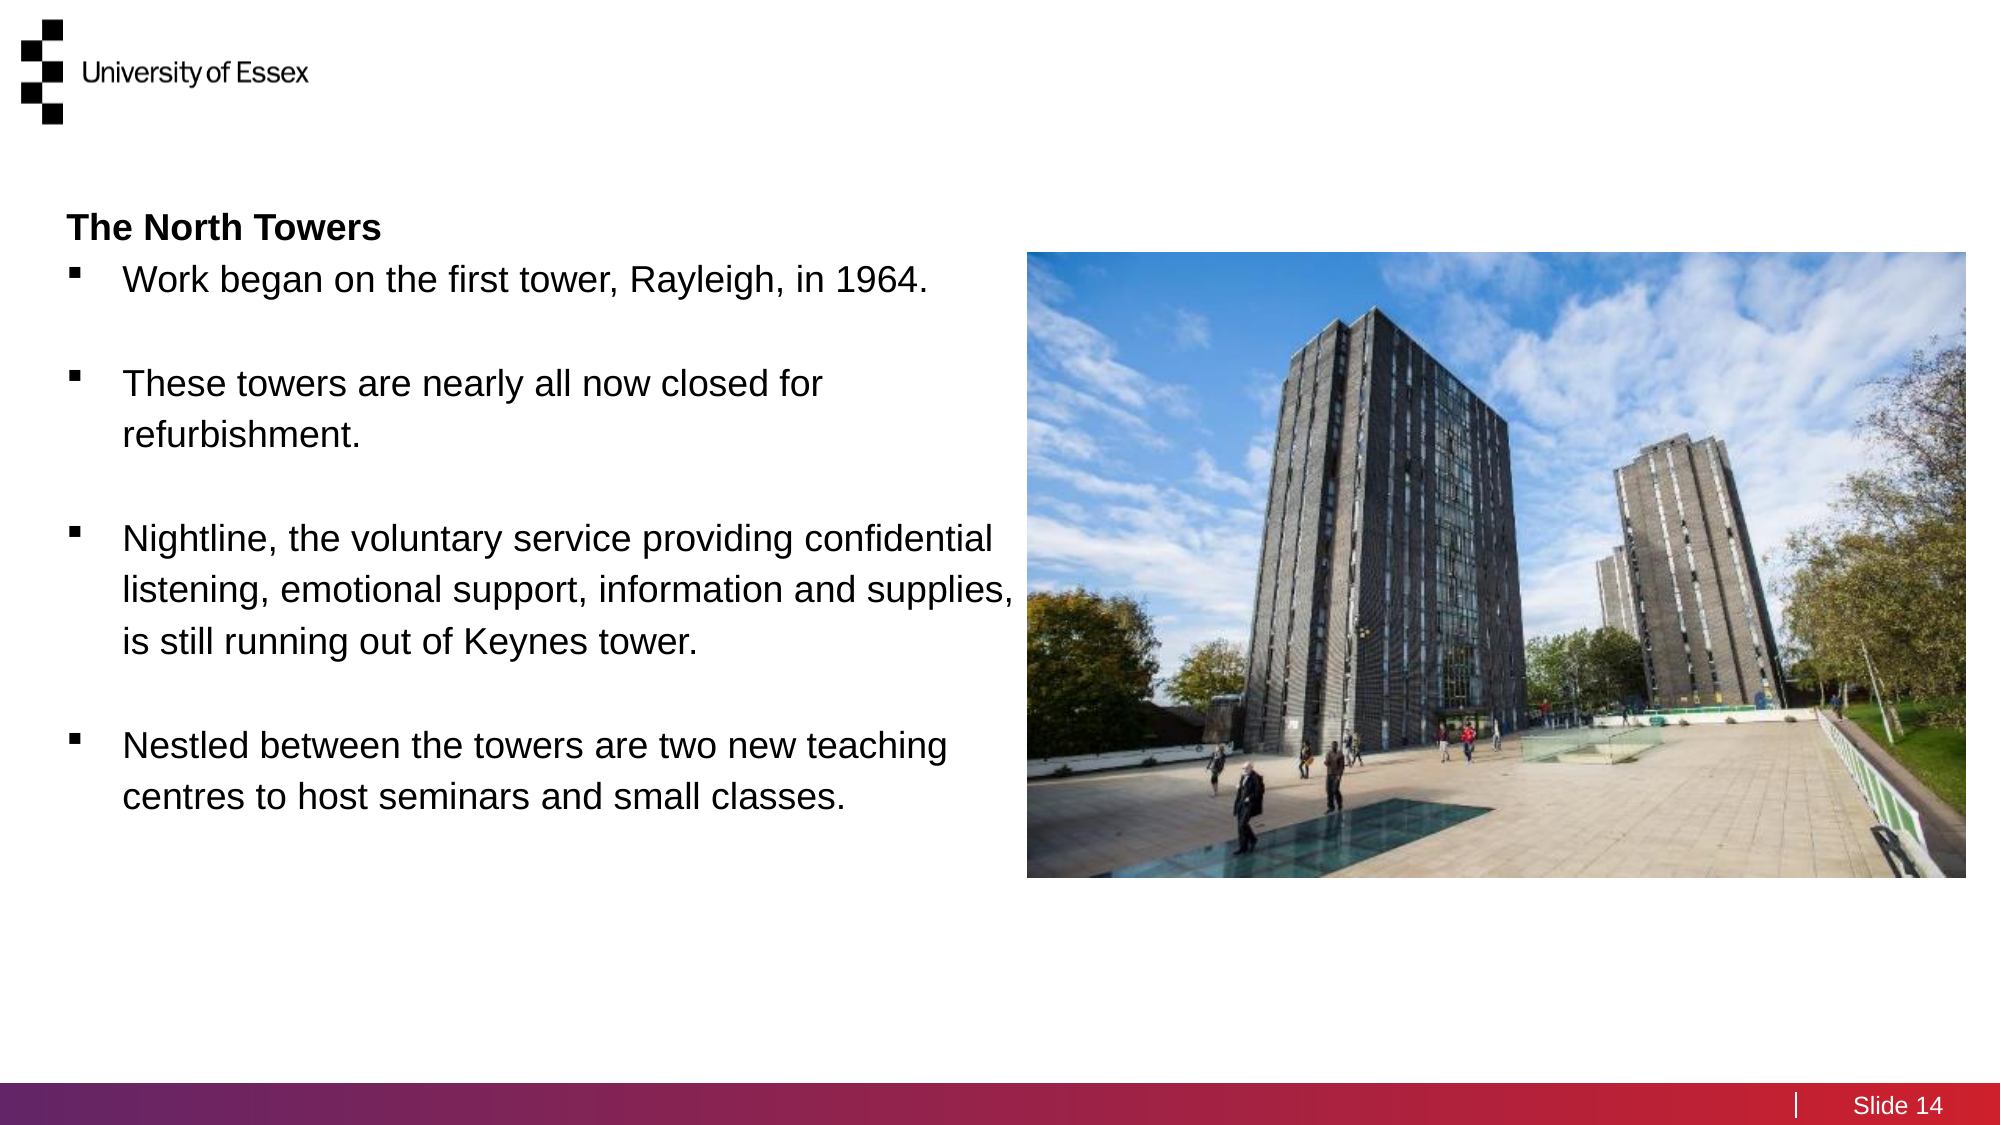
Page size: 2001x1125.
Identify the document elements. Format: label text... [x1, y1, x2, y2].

slide_number 14 [1915, 1083, 1966, 1125]
picture [1027, 252, 1966, 878]
list The North Towers Work began on the first tower, Rayleigh, in 1964. These towers are nearly all now closed for refurbishment. Nightline, the voluntary service providing confidential listening, emotional support, information and supplies, is still running out of Keynes tower. Nestled between the towers are two new teaching centres to host seminars and small classes. [66, 172, 1021, 1041]
picture [0, 0, 330, 146]
